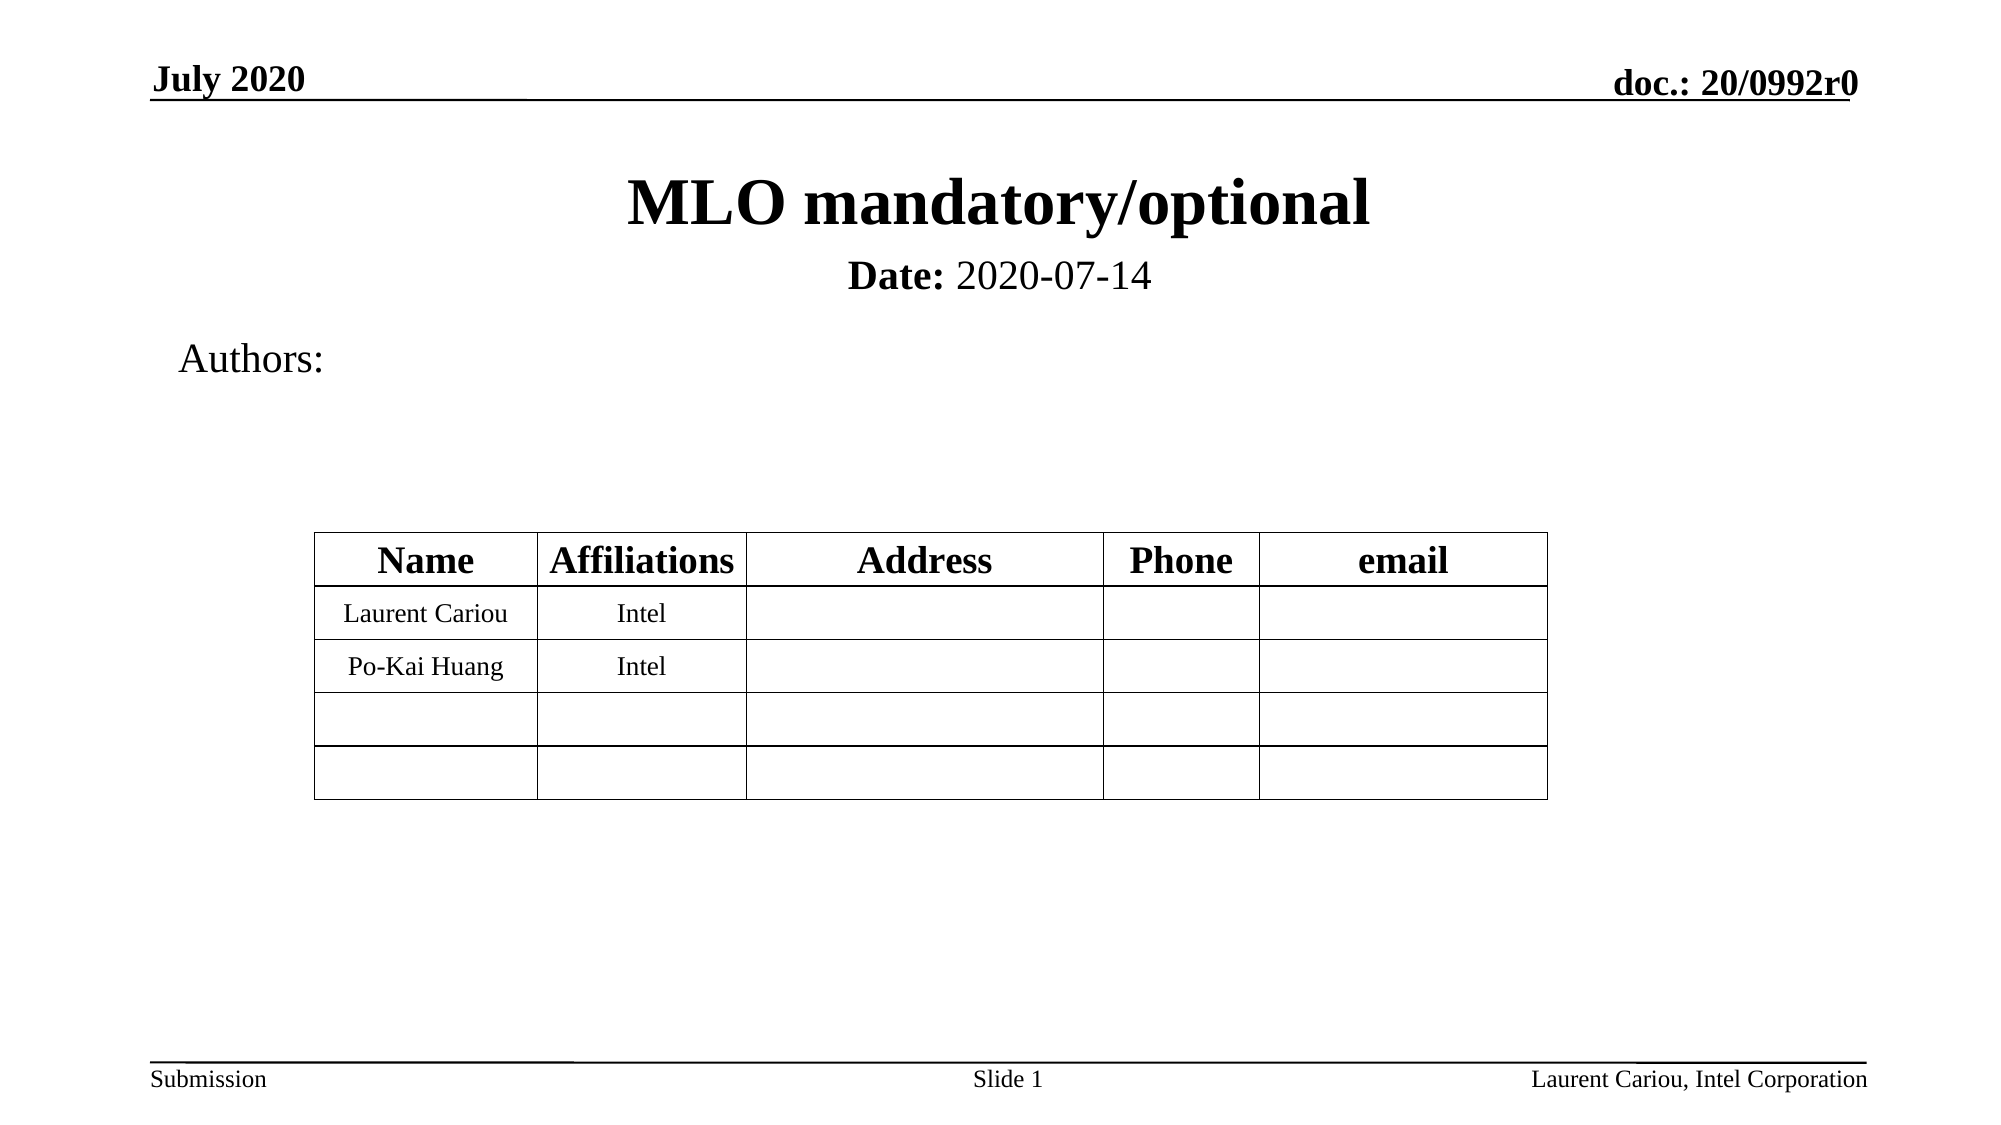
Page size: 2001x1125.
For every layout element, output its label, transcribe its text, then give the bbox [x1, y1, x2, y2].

title MLO mandatory/optional [149, 76, 1851, 319]
footer Laurent Cariou, Intel Corporation [1171, 1061, 1869, 1093]
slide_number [152, 54, 563, 100]
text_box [299, 531, 1568, 845]
slide_number Slide 1 [950, 1061, 1067, 1123]
subtitle Date: 2020-07-14 [299, 239, 1701, 319]
text_box Authors: [162, 323, 401, 387]
